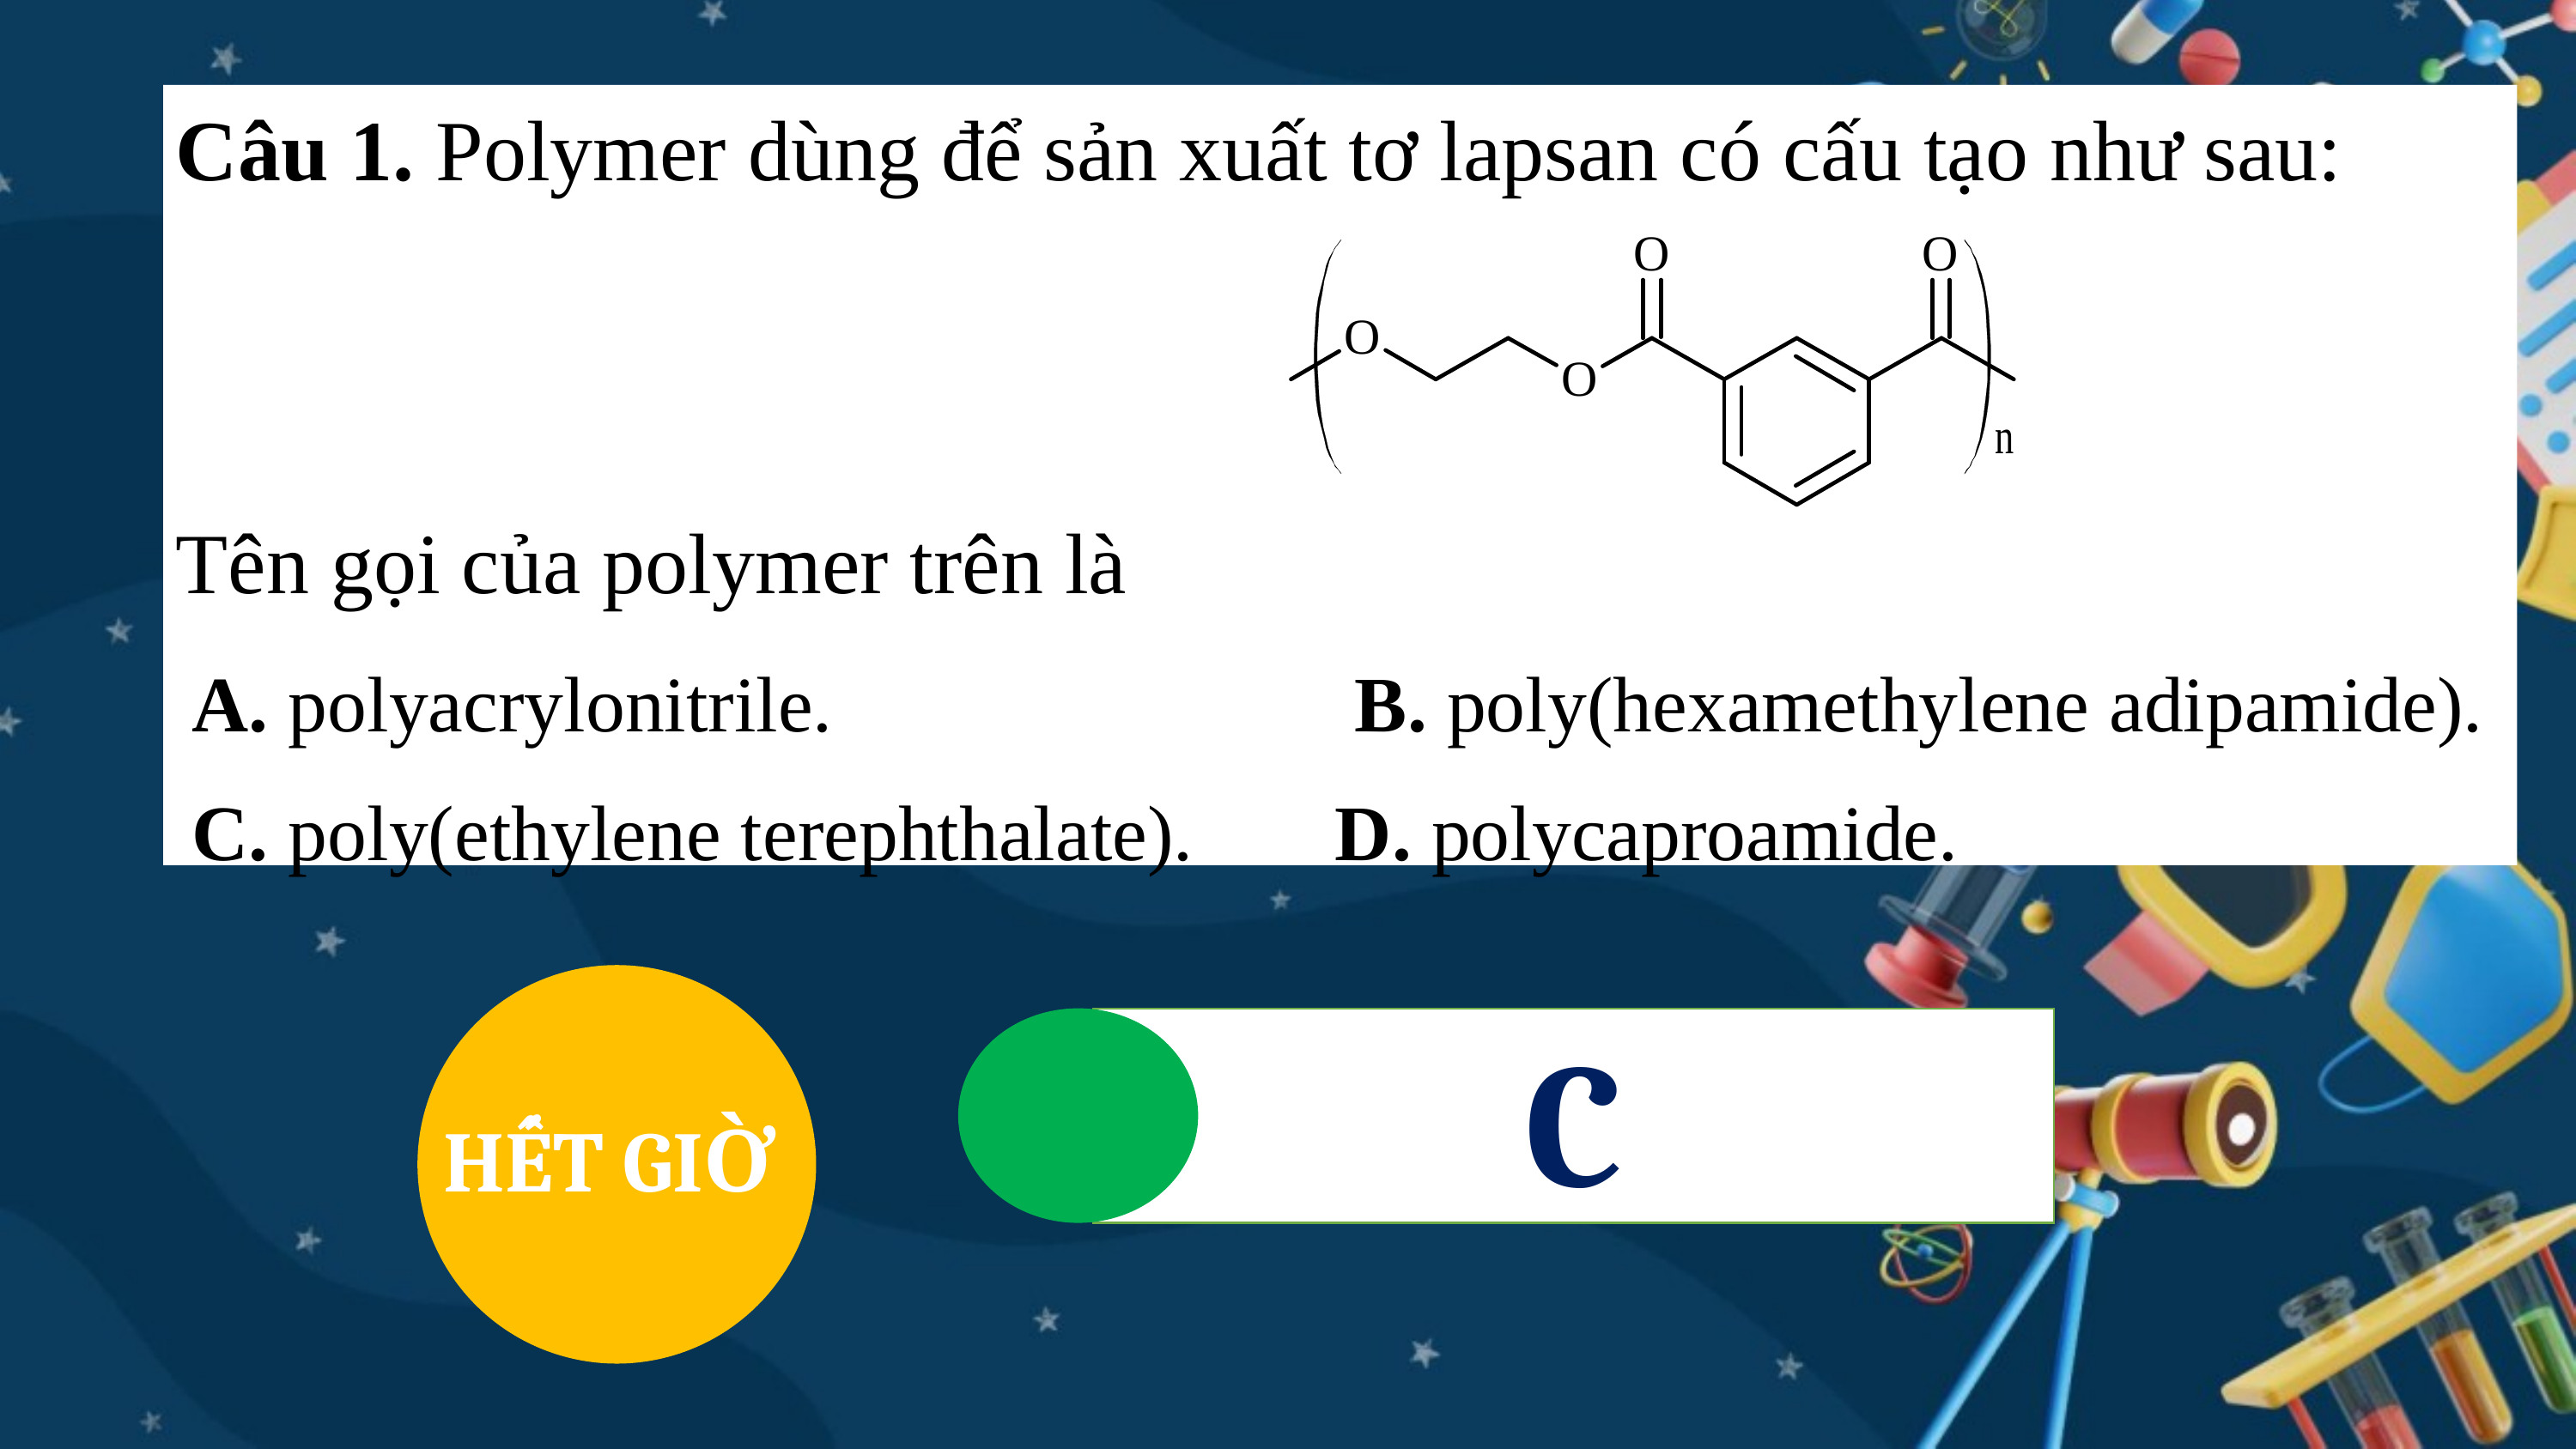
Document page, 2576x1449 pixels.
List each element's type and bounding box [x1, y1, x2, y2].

picture [0, 0, 2576, 1449]
text_box [1287, 225, 2038, 533]
text_box [957, 1008, 2055, 1223]
